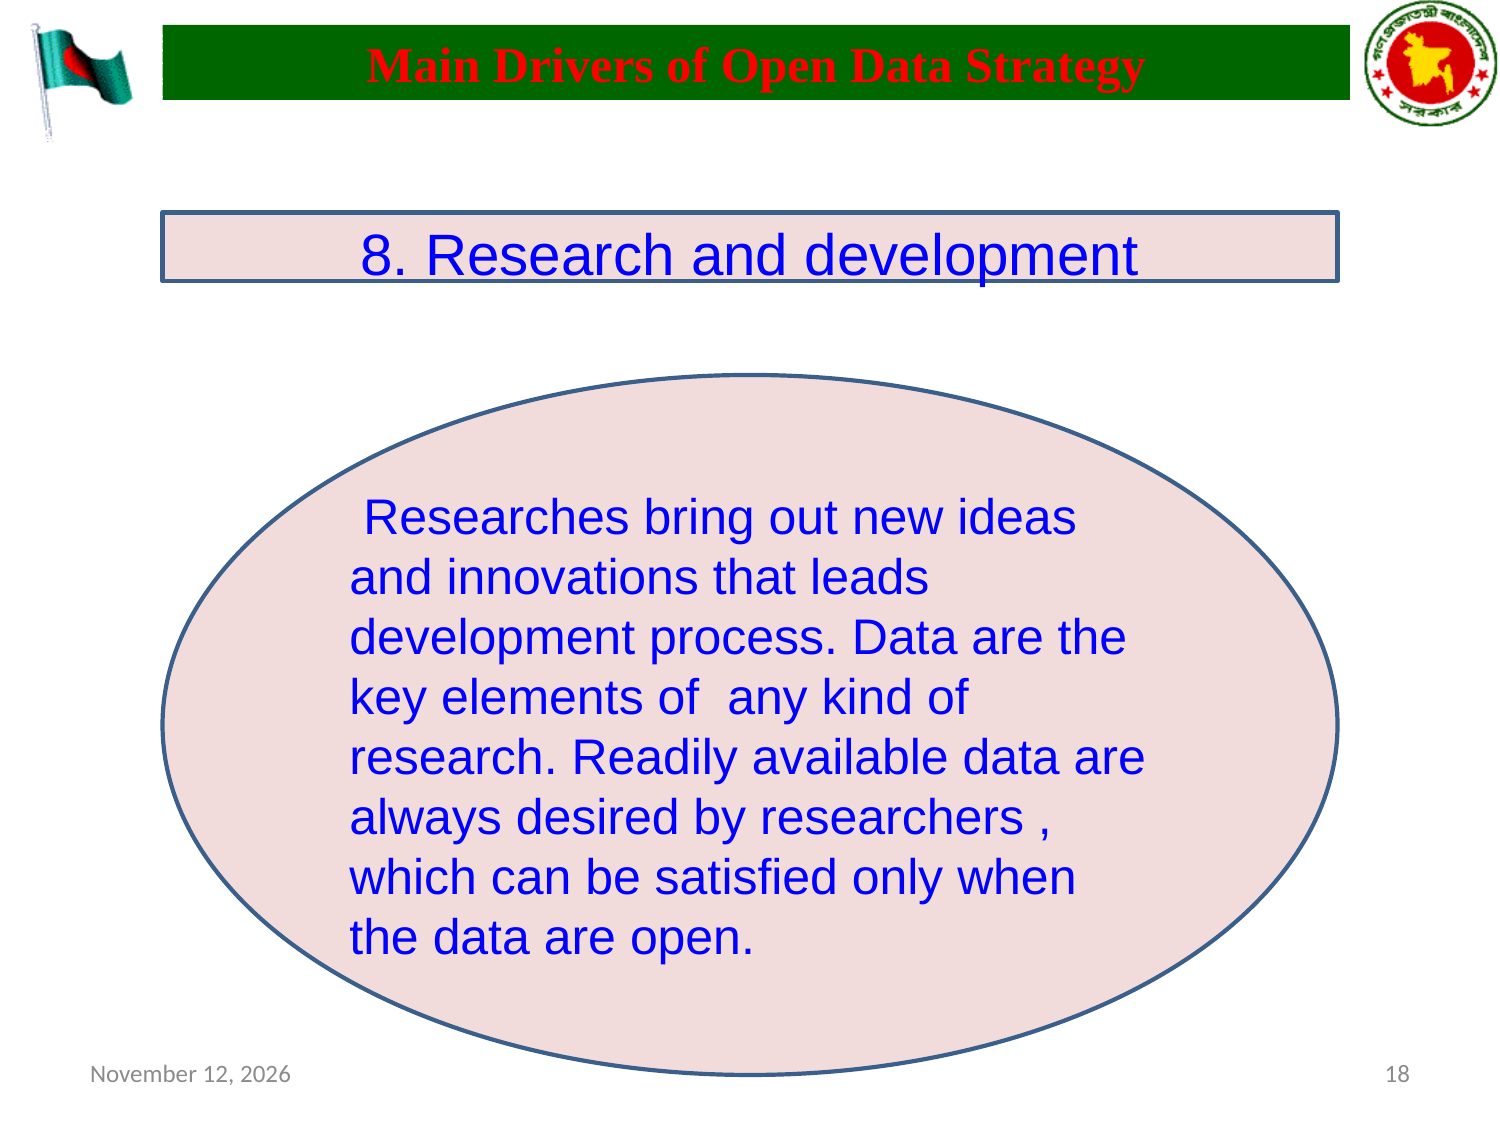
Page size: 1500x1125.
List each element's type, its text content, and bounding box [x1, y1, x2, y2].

picture [1362, 0, 1500, 130]
slide_number 18 [1074, 1042, 1425, 1103]
title Main Drivers of Open Data Strategy [166, 24, 1350, 100]
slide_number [75, 1042, 425, 1103]
text_box 8. Research and development [160, 210, 1340, 283]
picture [0, 0, 163, 144]
text_box Researches bring out new ideas and innovations that leads development process. Data are the key elements of any kind of research. Readily available data are always desired by researchers , which can be satisfied only when the data are open. [160, 372, 1340, 1078]
